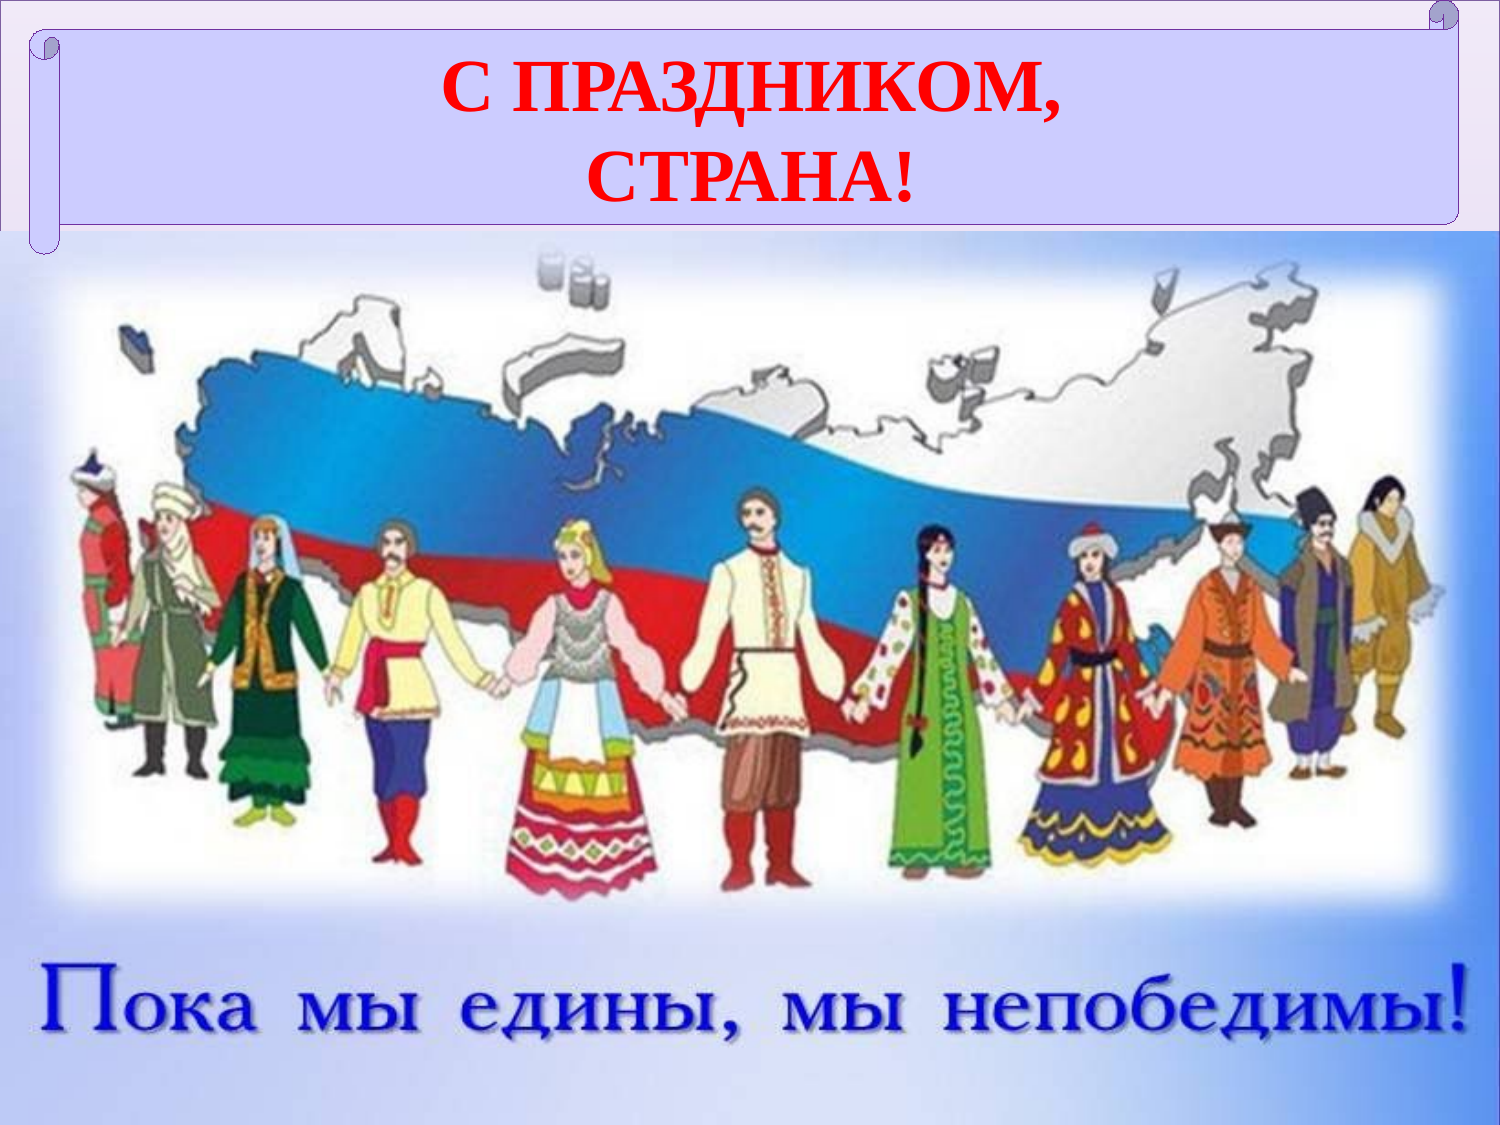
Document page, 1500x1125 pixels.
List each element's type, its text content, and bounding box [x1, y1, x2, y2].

text_box [60, 0, 1500, 231]
picture [0, 231, 1500, 1125]
text_box [0, 0, 1438, 231]
text_box С праздником, страна! [29, 0, 1459, 231]
